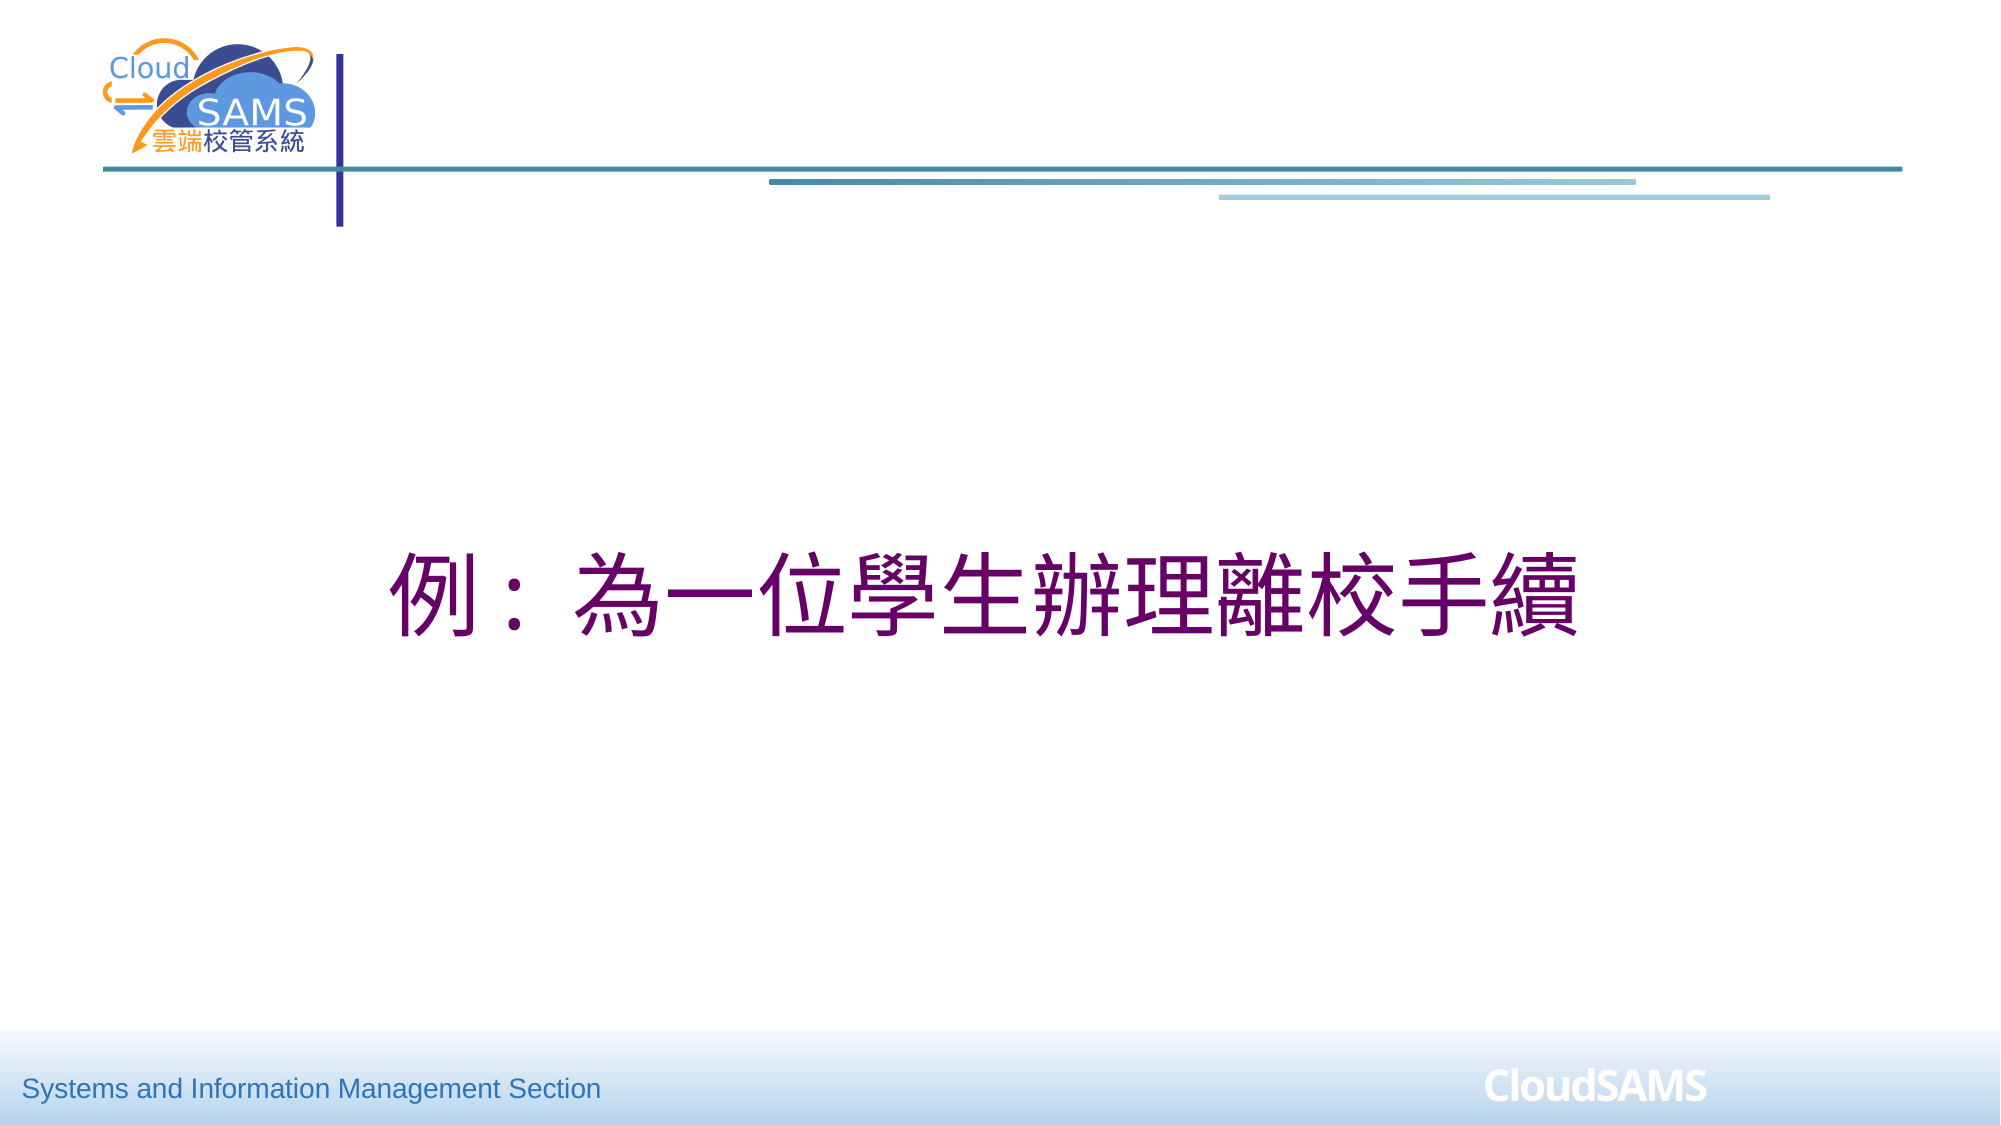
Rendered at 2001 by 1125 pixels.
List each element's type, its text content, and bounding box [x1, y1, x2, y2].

list 例: 為一位學生辦理離校手續 [373, 408, 1649, 655]
picture [87, 7, 349, 175]
